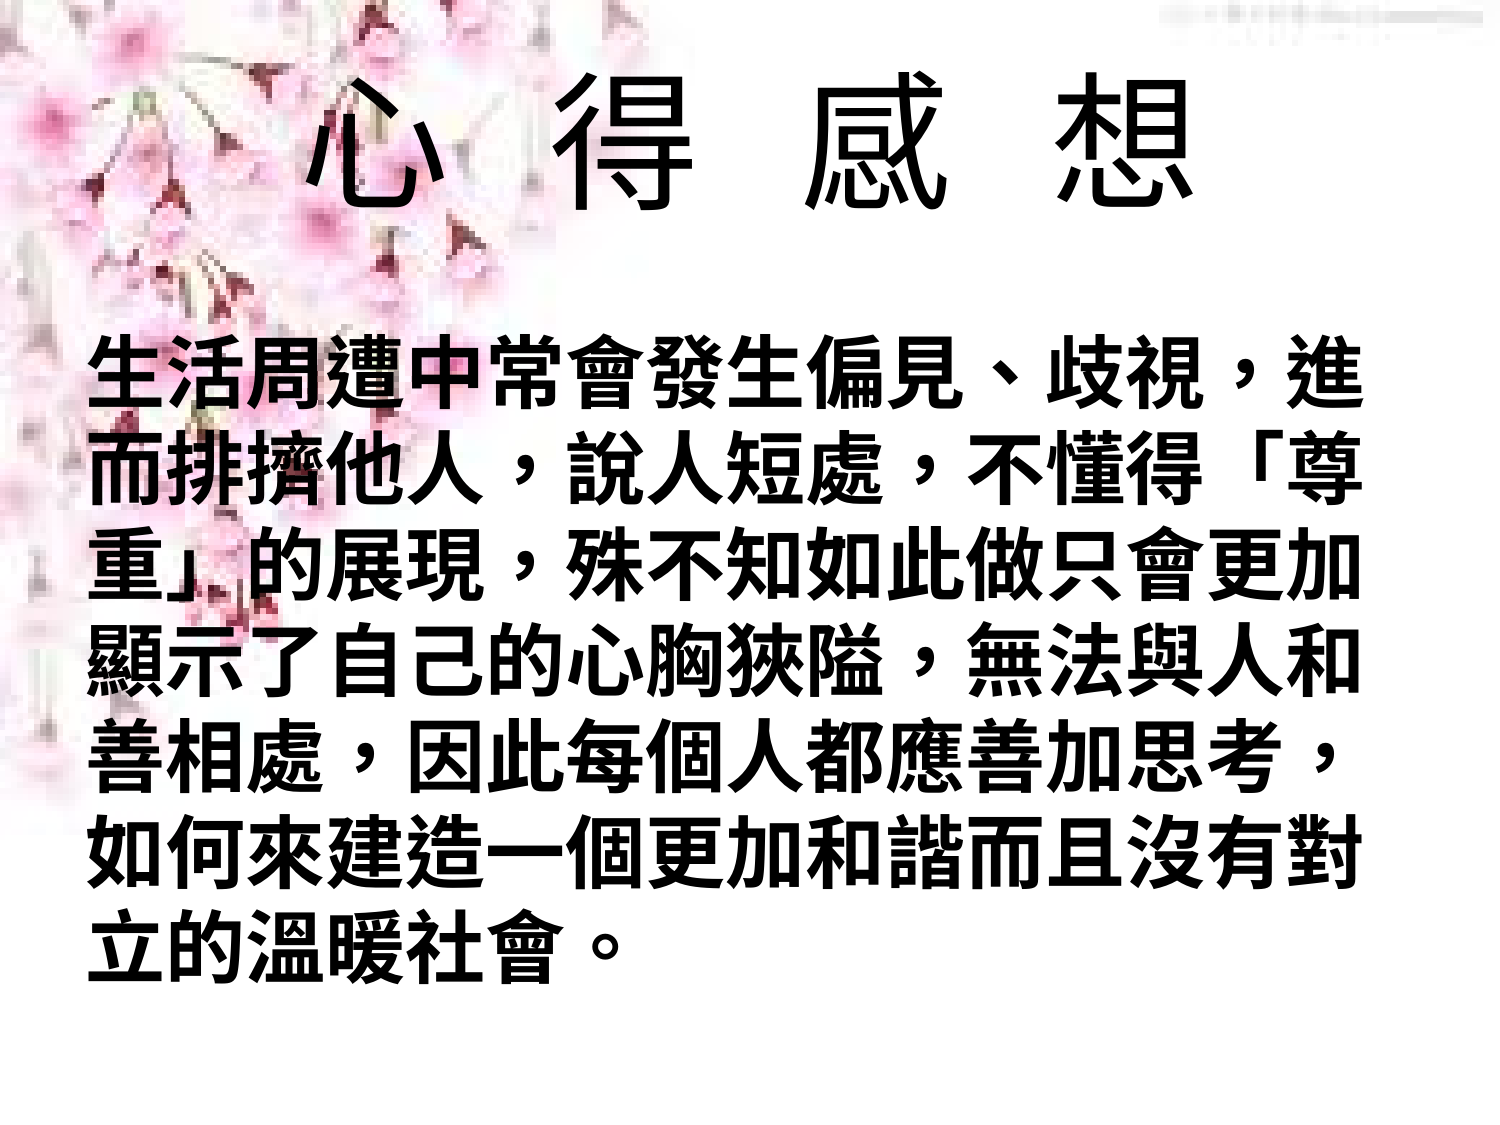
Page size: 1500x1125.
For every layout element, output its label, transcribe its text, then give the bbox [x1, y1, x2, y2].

list 生活周遭中常會發生偏見、歧視，進而排擠他人，說人短處，不懂得「尊重」的展現，殊不知如此做只會更加顯示了自己的心胸狹隘，無法與人和善相處，因此每個人都應善加思考，如何來建造一個更加和諧而且沒有對立的溫暖社會。 [70, 222, 1421, 1005]
picture [0, 0, 1500, 1125]
title 心 得 感 想 [75, 45, 1425, 233]
